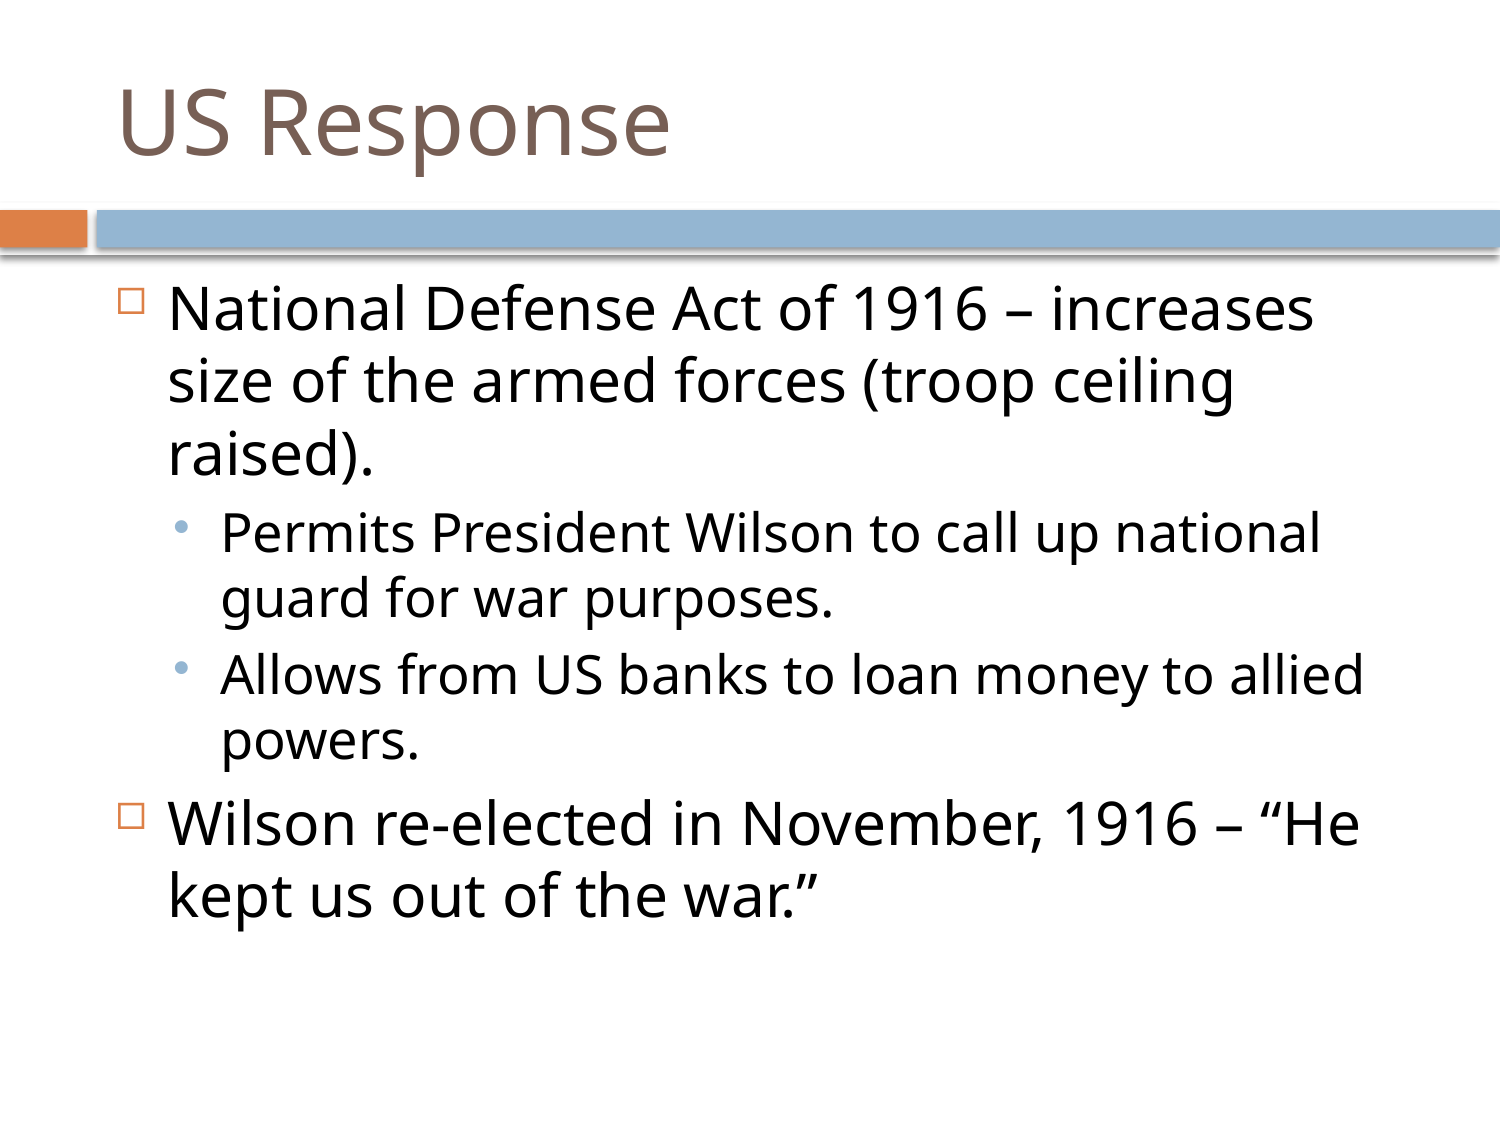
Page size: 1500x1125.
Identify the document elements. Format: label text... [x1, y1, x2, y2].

title US Response [100, 37, 1438, 200]
list National Defense Act of 1916 – increases size of the armed forces (troop ceiling raised). Permits President Wilson to call up national guard for war purposes. Allows from US banks to loan money to allied powers. Wilson re-elected in November, 1916 – “He kept us out of the war.” [100, 262, 1438, 1000]
